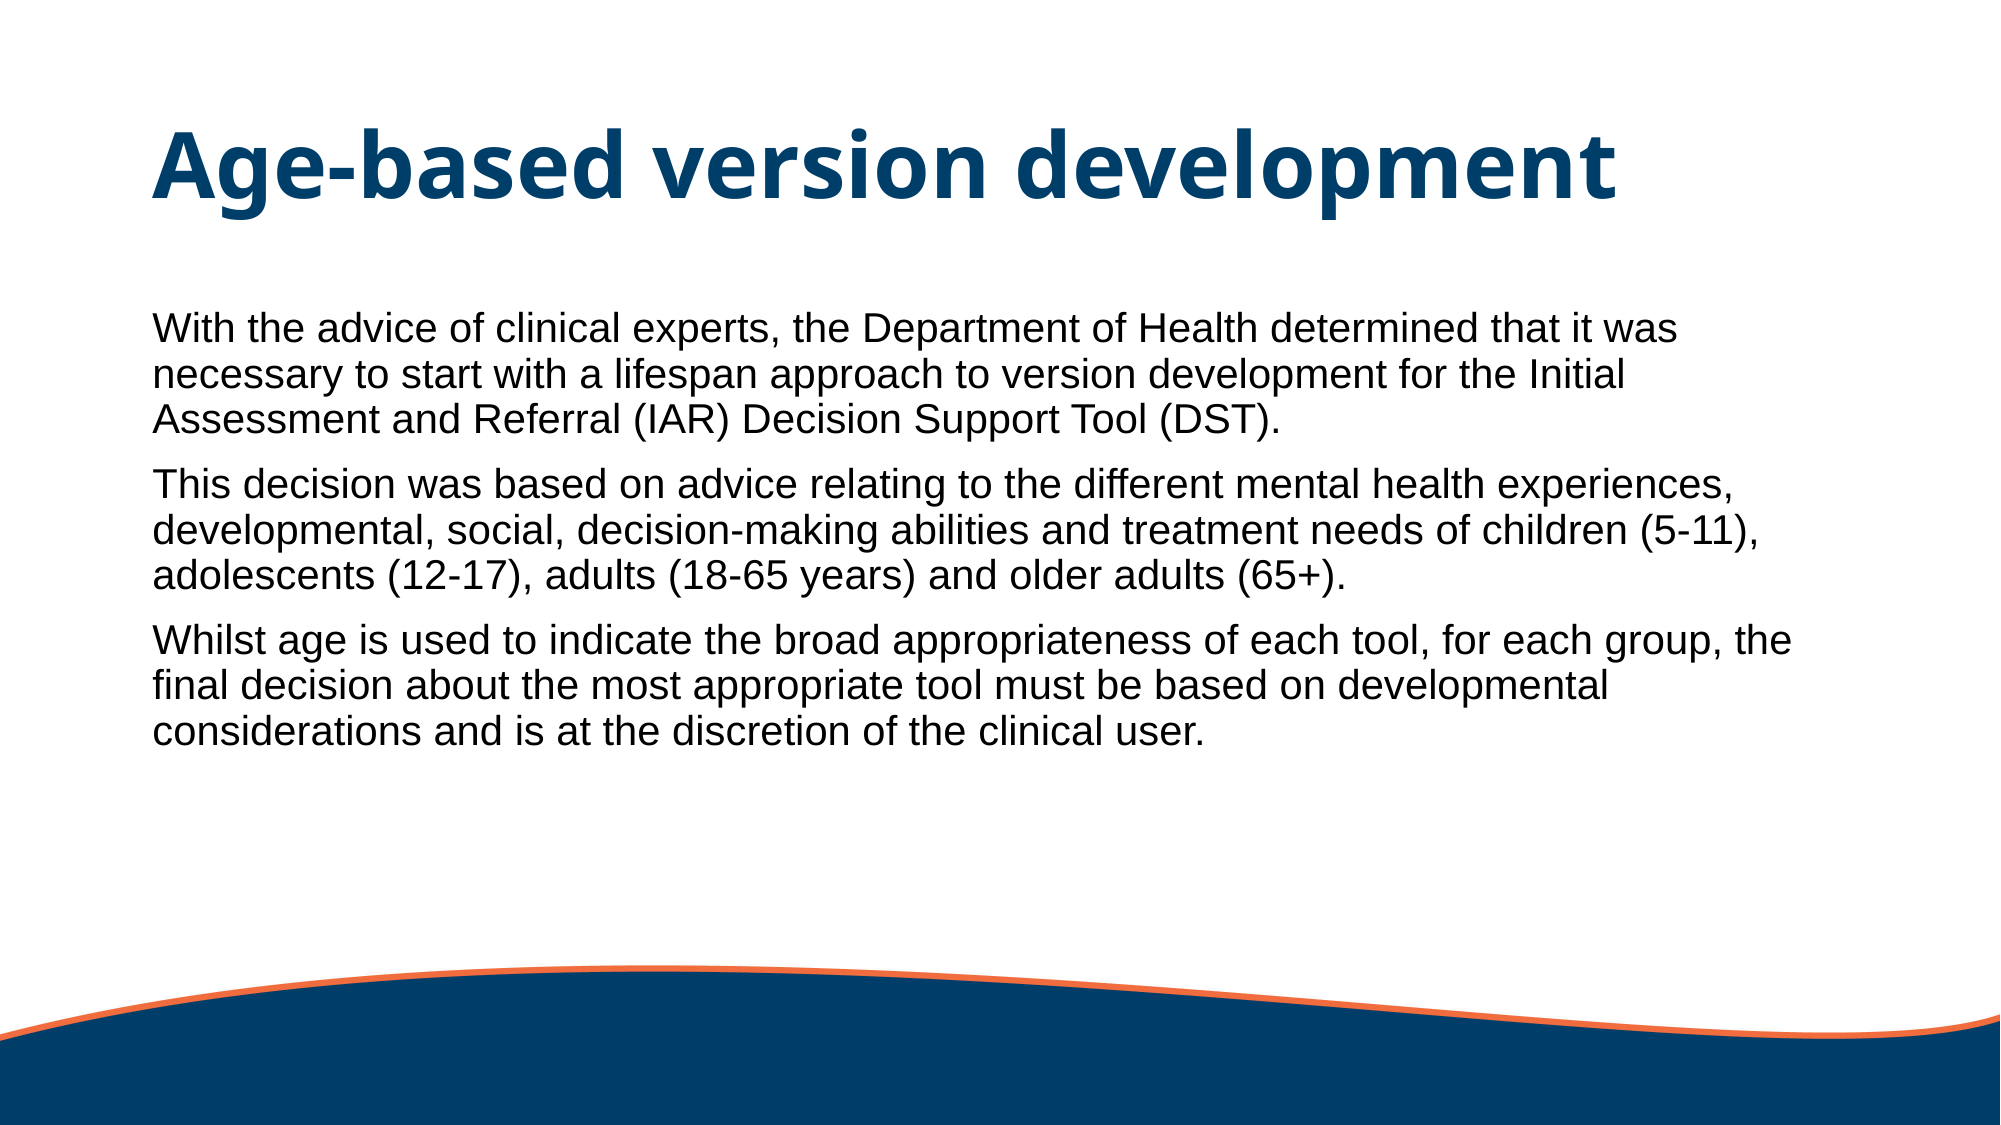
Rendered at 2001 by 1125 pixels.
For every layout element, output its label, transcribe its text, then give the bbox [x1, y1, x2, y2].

picture [0, 0, 2000, 1125]
title Age-based version development [137, 59, 1863, 278]
list With the advice of clinical experts, the Department of Health determined that it was necessary to start with a lifespan approach to version development for the Initial Assessment and Referral (IAR) Decision Support Tool (DST). This decision was based on advice relating to the different mental health experiences, developmental, social, decision-making abilities and treatment needs of children (5-11), adolescents (12-17), adults (18-65 years) and older adults (65+). Whilst age is used to indicate the broad appropriateness of each tool, for each group, the final decision about the most appropriate tool must be based on developmental considerations and is at the discretion of the clinical user. [137, 299, 1863, 1014]
